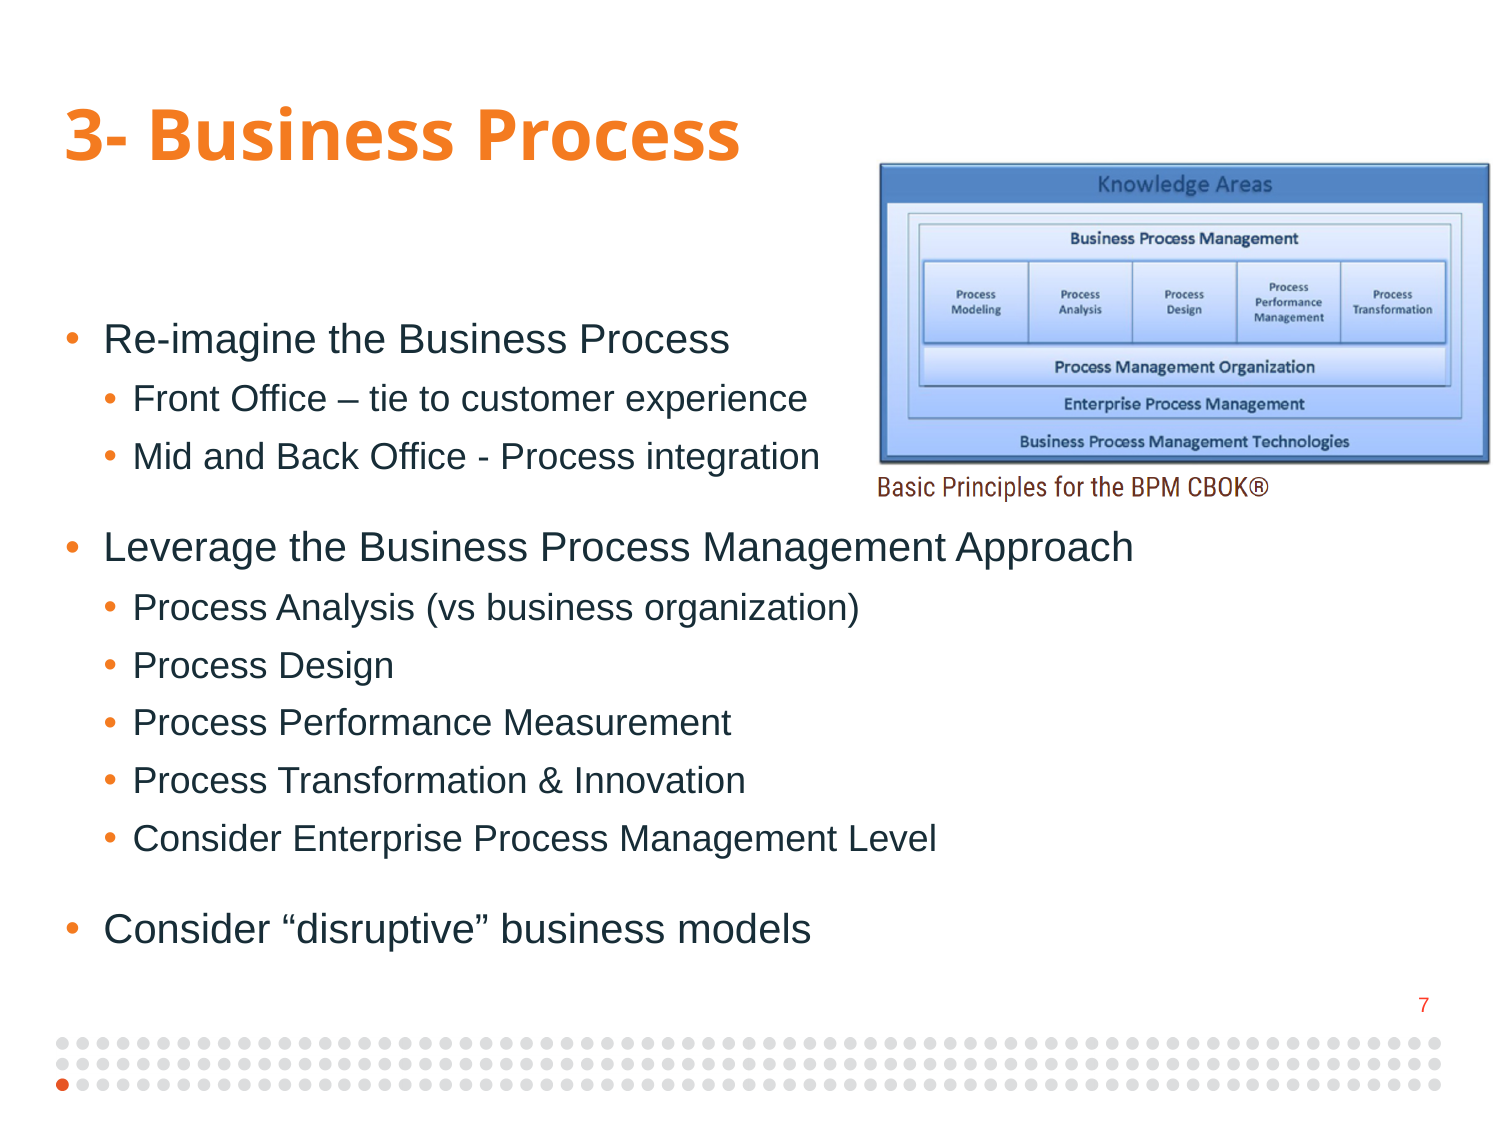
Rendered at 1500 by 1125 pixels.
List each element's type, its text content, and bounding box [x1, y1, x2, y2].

title 3- Business Process [49, 75, 1448, 204]
list Re-imagine the Business Process Front Office – tie to customer experience Mid and Back Office - Process integration Leverage the Business Process Management Approach Process Analysis (vs business organization) Process Design Process Performance Measurement Process Transformation & Innovation Consider Enterprise Process Management Level Consider “disruptive” business models [50, 307, 1325, 1006]
picture [56, 1037, 1441, 1091]
picture [858, 149, 1500, 503]
